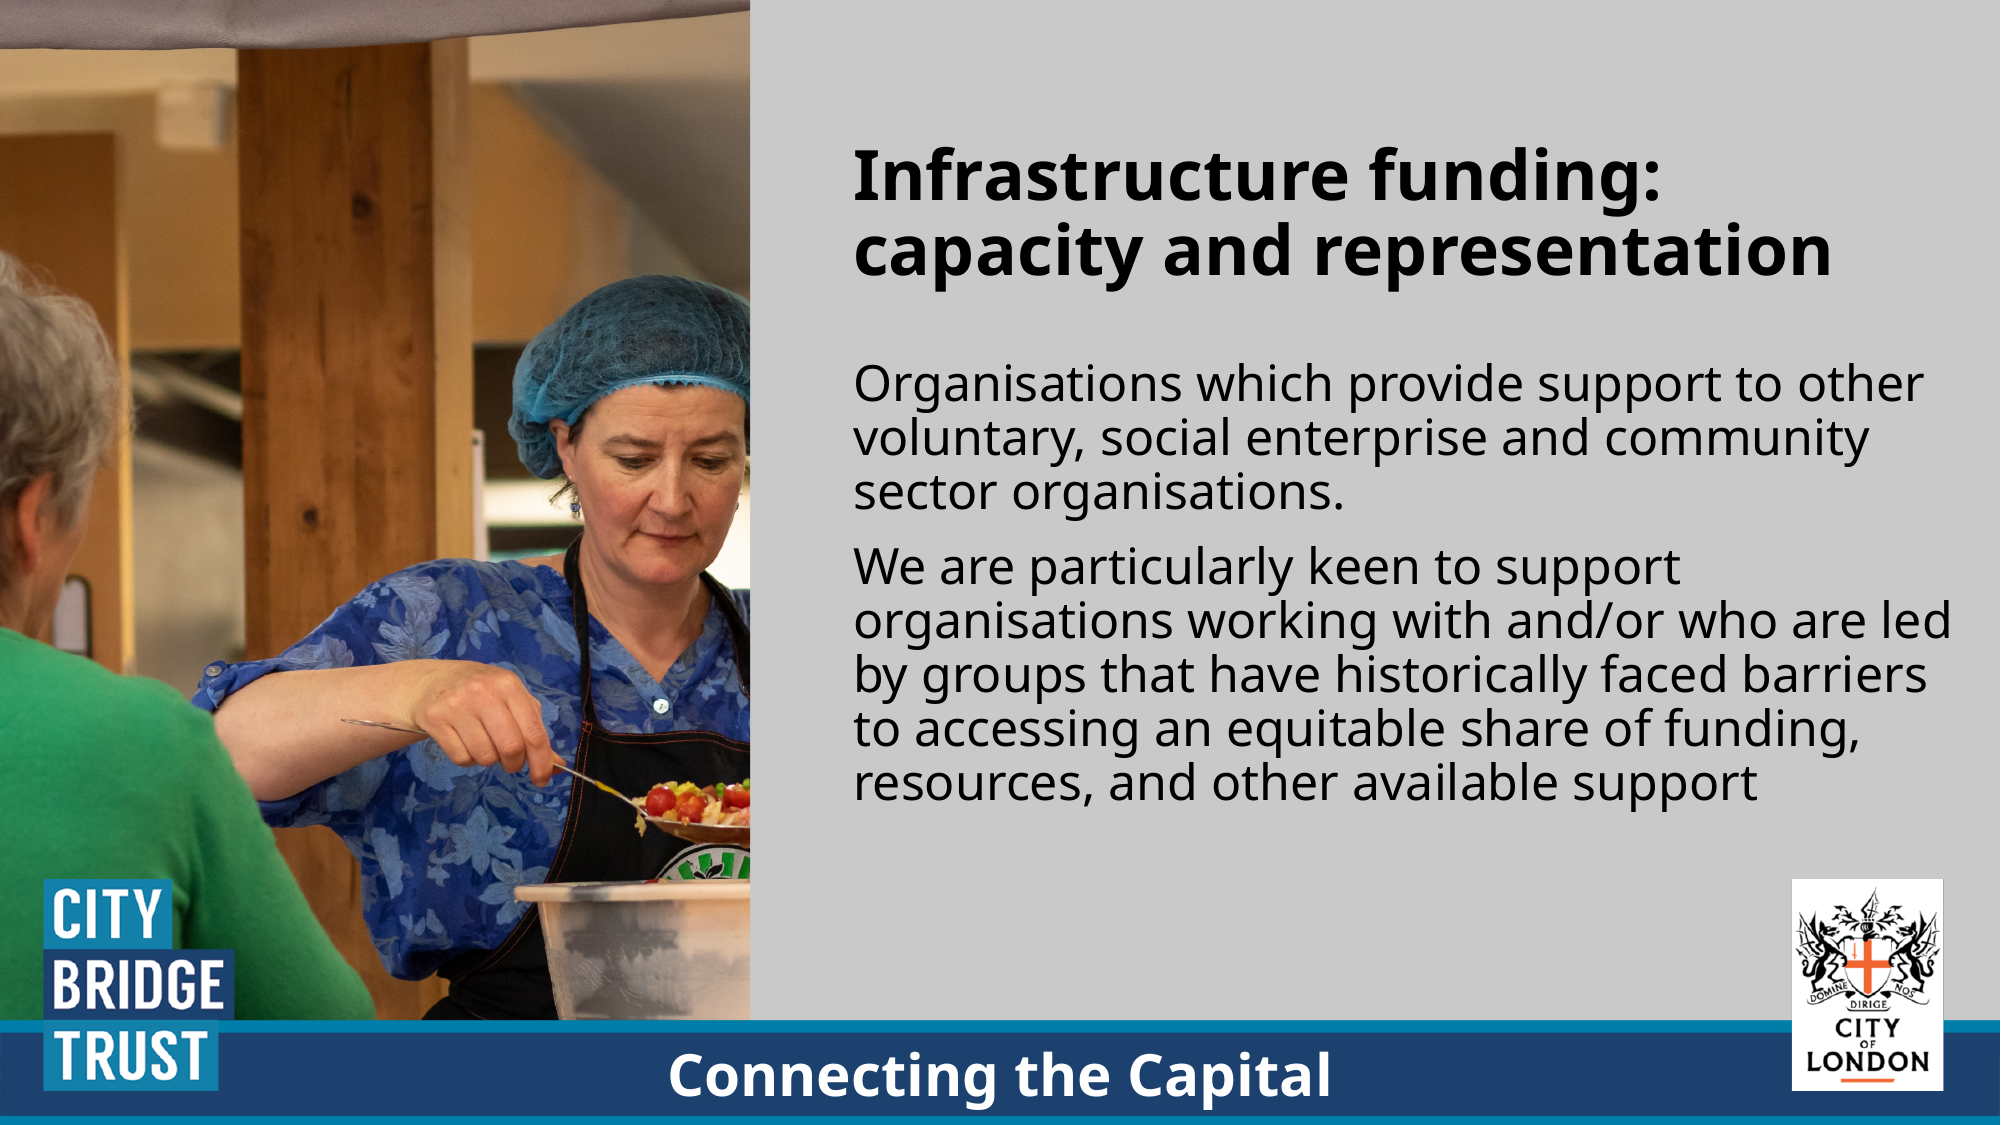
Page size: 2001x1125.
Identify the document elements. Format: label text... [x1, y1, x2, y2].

text_box Organisations which provide support to other voluntary, social enterprise and community sector organisations. We are particularly keen to support organisations working with and/or who are led by groups that have historically faced barriers to accessing an equitable share of funding, resources, and other available support [838, 350, 1974, 879]
picture [0, 0, 2000, 1115]
title Infrastructure funding: capacity and representation [838, 80, 1863, 299]
